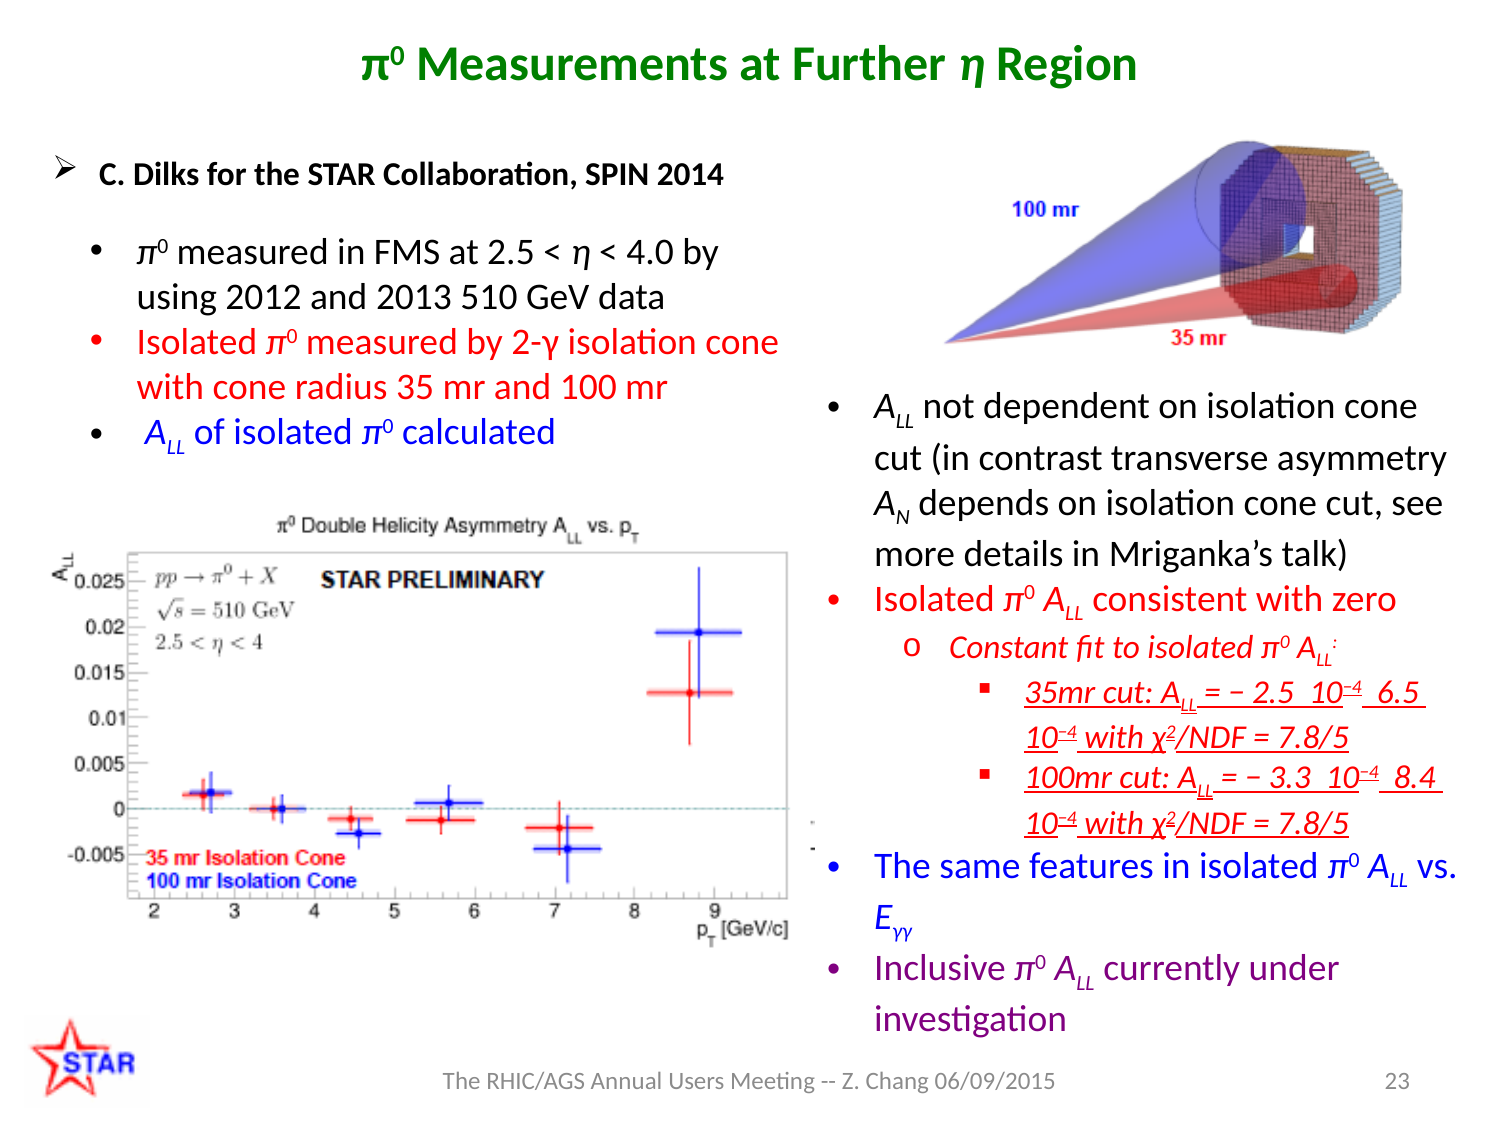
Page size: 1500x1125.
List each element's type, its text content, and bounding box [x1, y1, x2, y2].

picture [871, 137, 1476, 351]
text_box π0 measured in FMS at 2.5 < η < 4.0 by using 2012 and 2013 510 GeV data Isolated π0 measured by 2-γ isolation cone with cone radius 35 mr and 100 mr ALL of isolated π0 calculated [74, 220, 813, 466]
text_box C. Dilks for the STAR Collaboration, SPIN 2014 [37, 144, 763, 200]
picture [24, 1015, 150, 1108]
slide_number 23 [1074, 1050, 1425, 1110]
title π0 Measurements at Further η Region [75, 22, 1425, 98]
picture [24, 512, 815, 963]
footer The RHIC/AGS Annual Users Meeting -- Z. Chang 06/09/2015 [418, 1050, 1074, 1110]
